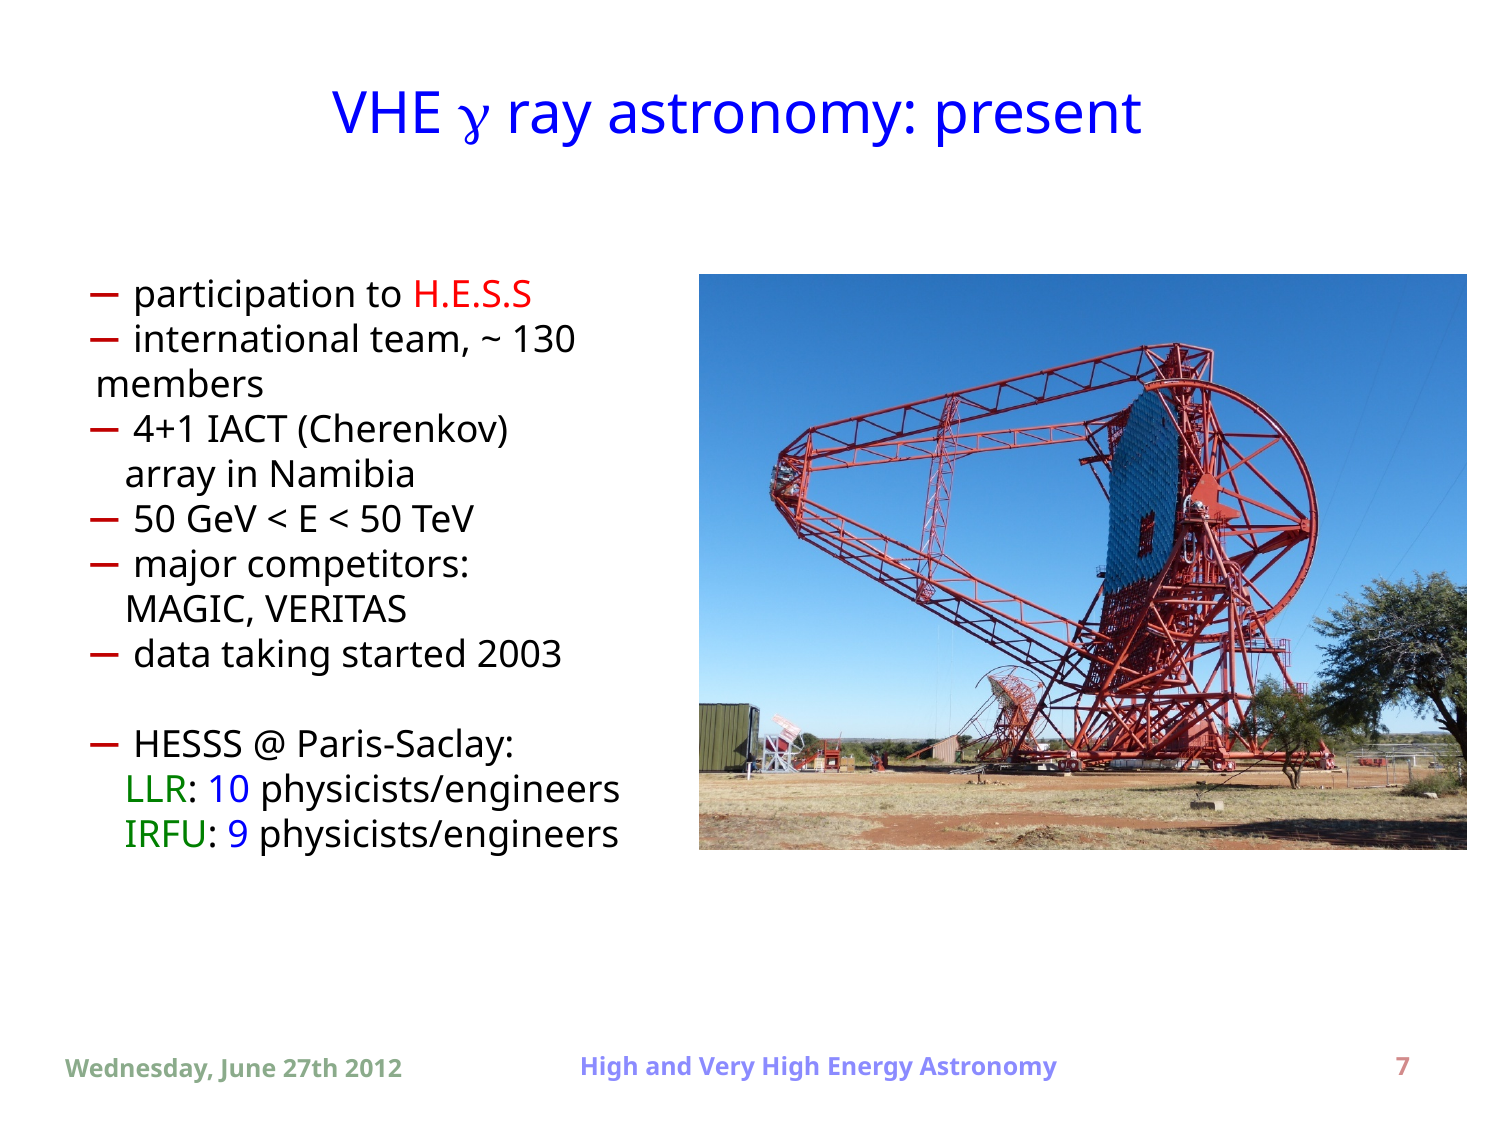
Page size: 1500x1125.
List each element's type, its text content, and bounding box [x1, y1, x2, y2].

text_box participation to H.E.S.S international team, ~ 130 members 4+1 IACT (Cherenkov) array in Namibia 50 GeV < E < 50 TeV major competitors: MAGIC, VERITAS data taking started 2003 HESSS @ Paris-Saclay: LLR: 10 physicists/engineers IRFU: 9 physicists/engineers [70, 262, 636, 863]
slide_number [50, 1037, 500, 1098]
title VHE g ray astronomy: present [75, 45, 1400, 175]
footer High and Very High Energy Astronomy [512, 1037, 1074, 1098]
picture [699, 274, 1467, 851]
slide_number 7 [1074, 1037, 1425, 1098]
